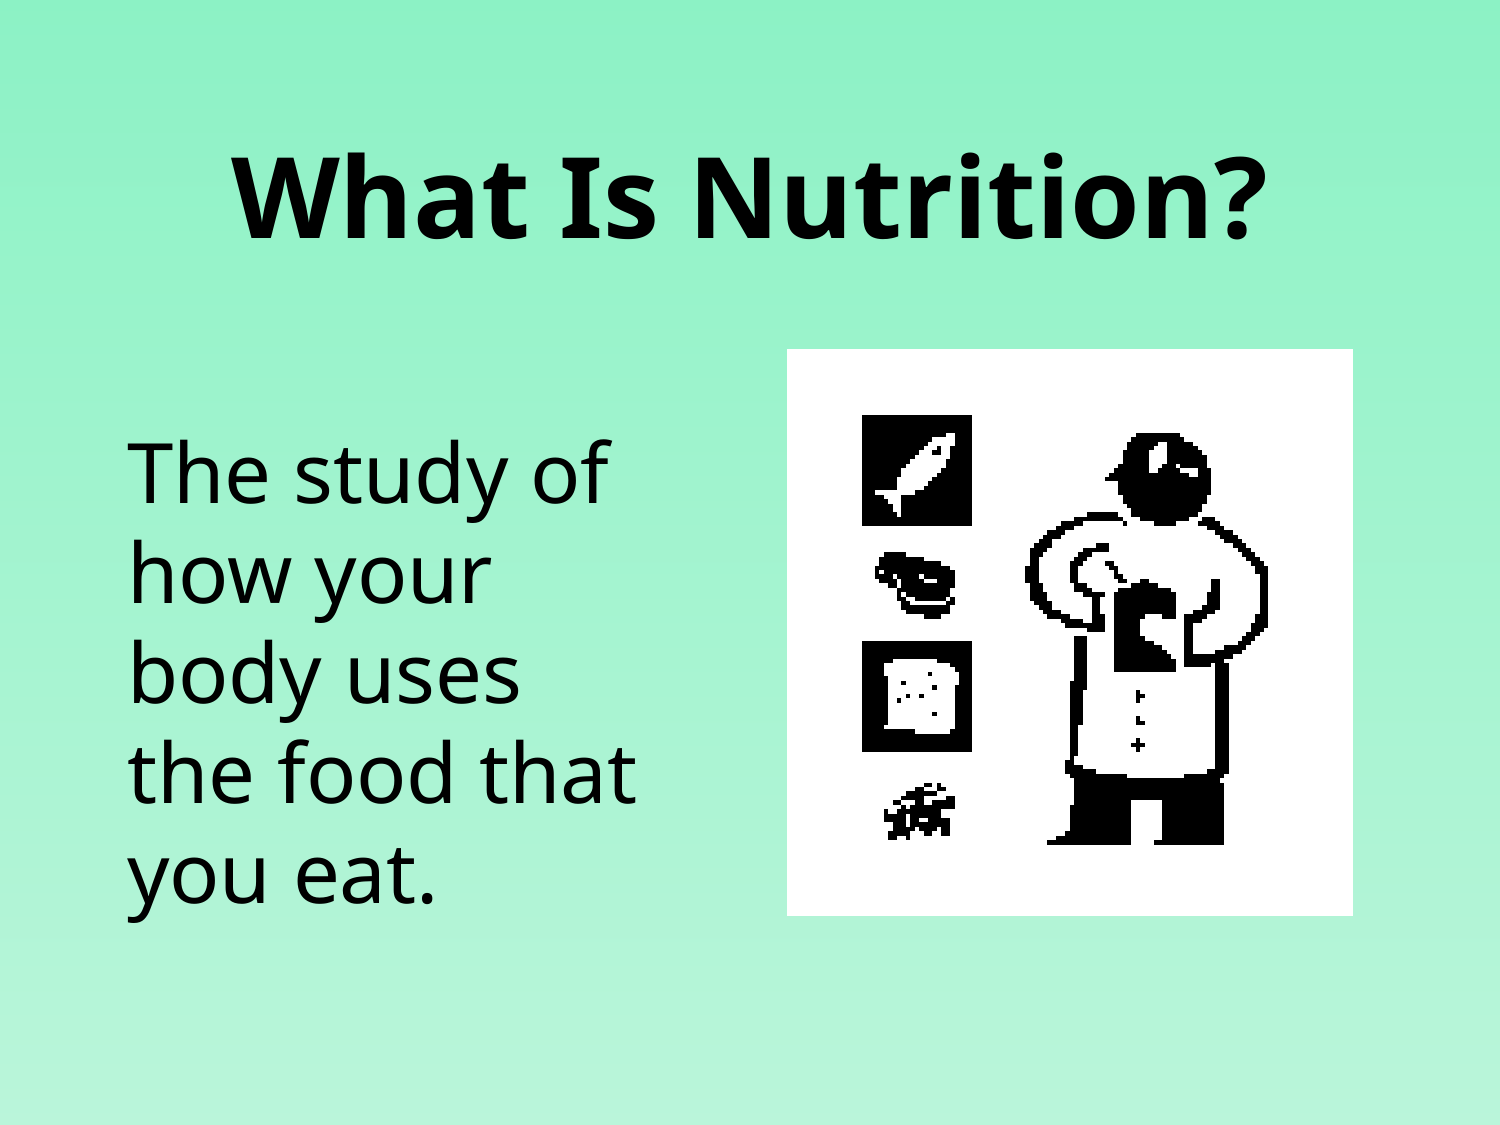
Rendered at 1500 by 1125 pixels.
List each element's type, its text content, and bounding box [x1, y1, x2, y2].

title What Is Nutrition? [112, 99, 1388, 288]
picture [787, 349, 1353, 916]
text_box The study of how your body uses the food that you eat. [112, 412, 663, 928]
